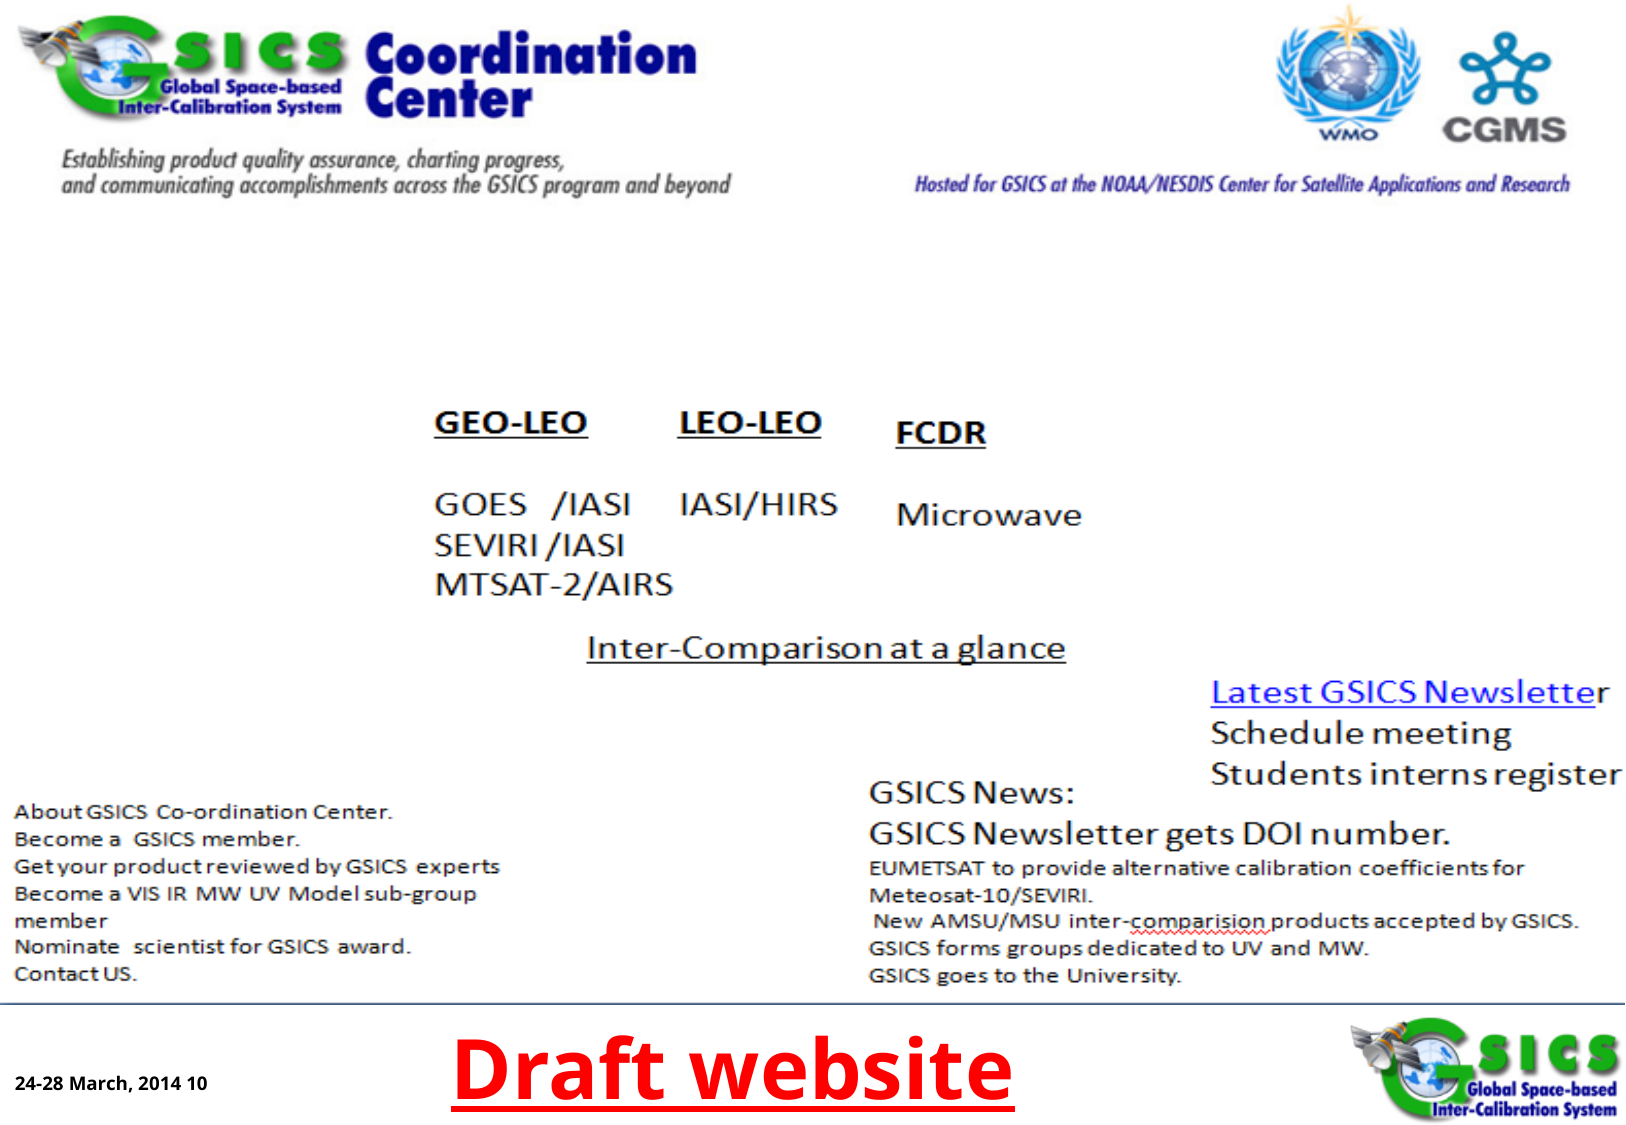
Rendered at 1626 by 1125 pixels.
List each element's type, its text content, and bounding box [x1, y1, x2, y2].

picture [1343, 1010, 1625, 1125]
text_box Draft website [436, 1014, 1178, 1124]
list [0, 0, 1625, 1006]
